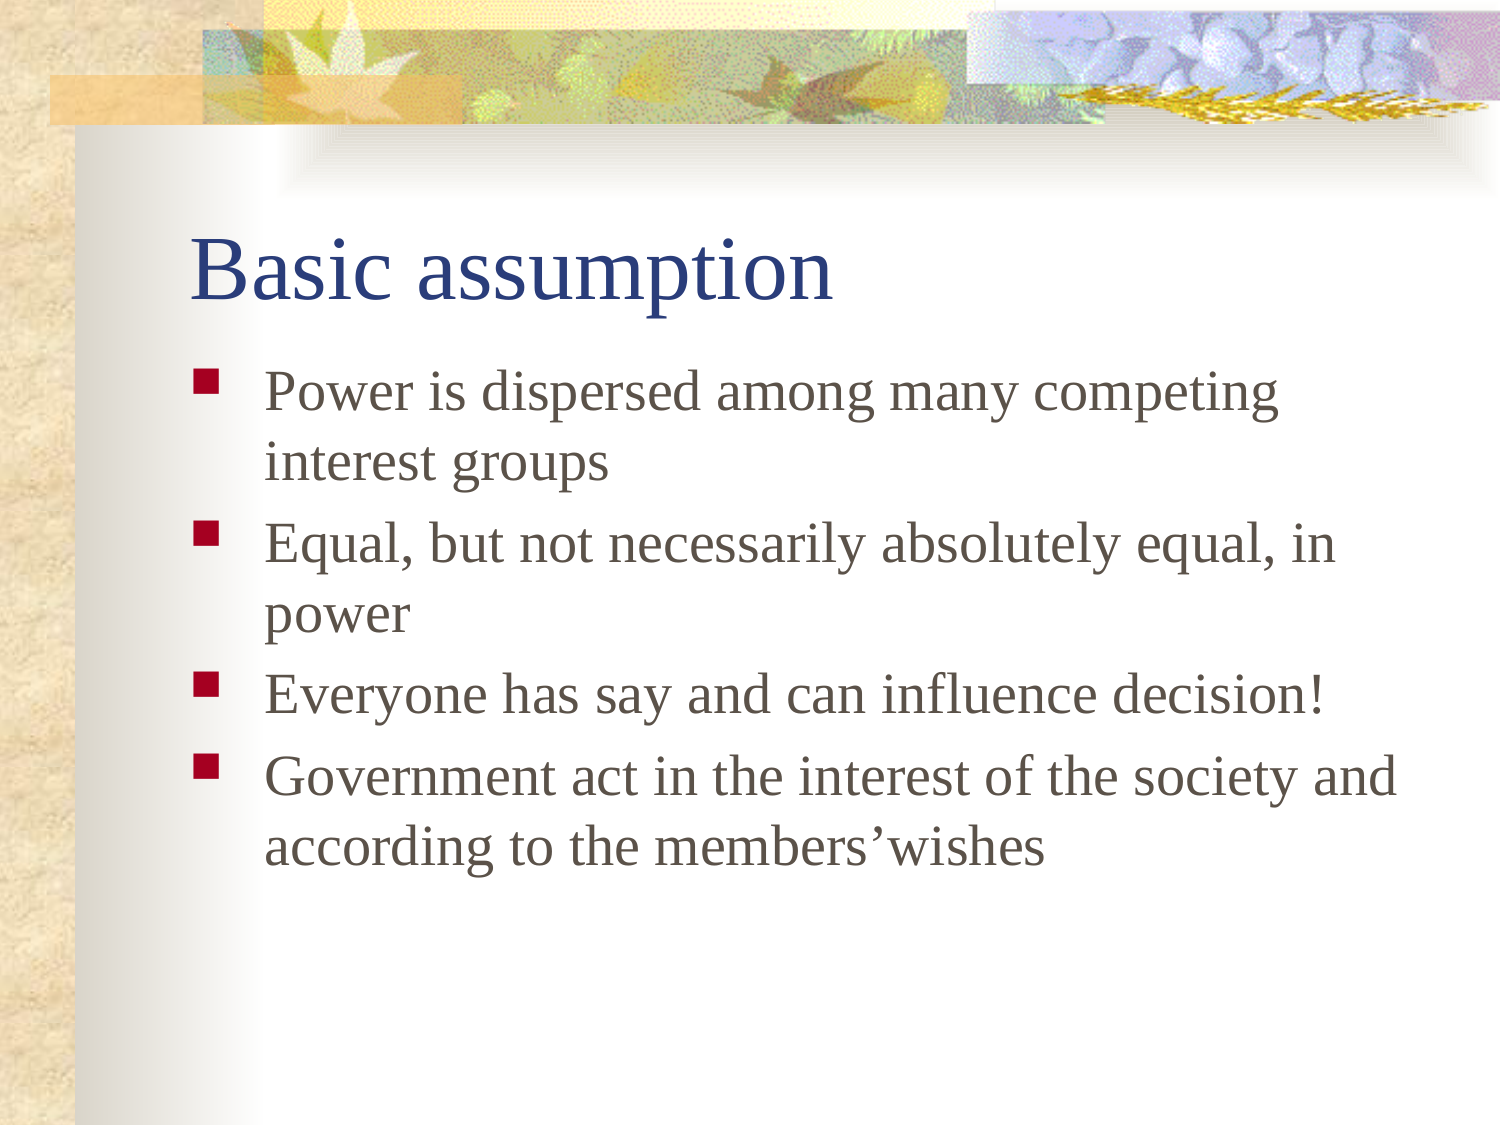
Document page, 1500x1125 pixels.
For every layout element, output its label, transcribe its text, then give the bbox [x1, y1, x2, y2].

picture [0, 0, 1500, 1125]
title Basic assumption [174, 137, 1450, 325]
list Power is dispersed among many competing interest groups Equal, but not necessarily absolutely equal, in power Everyone has say and can influence decision! Government act in the interest of the society and according to the members’wishes [174, 344, 1450, 1020]
